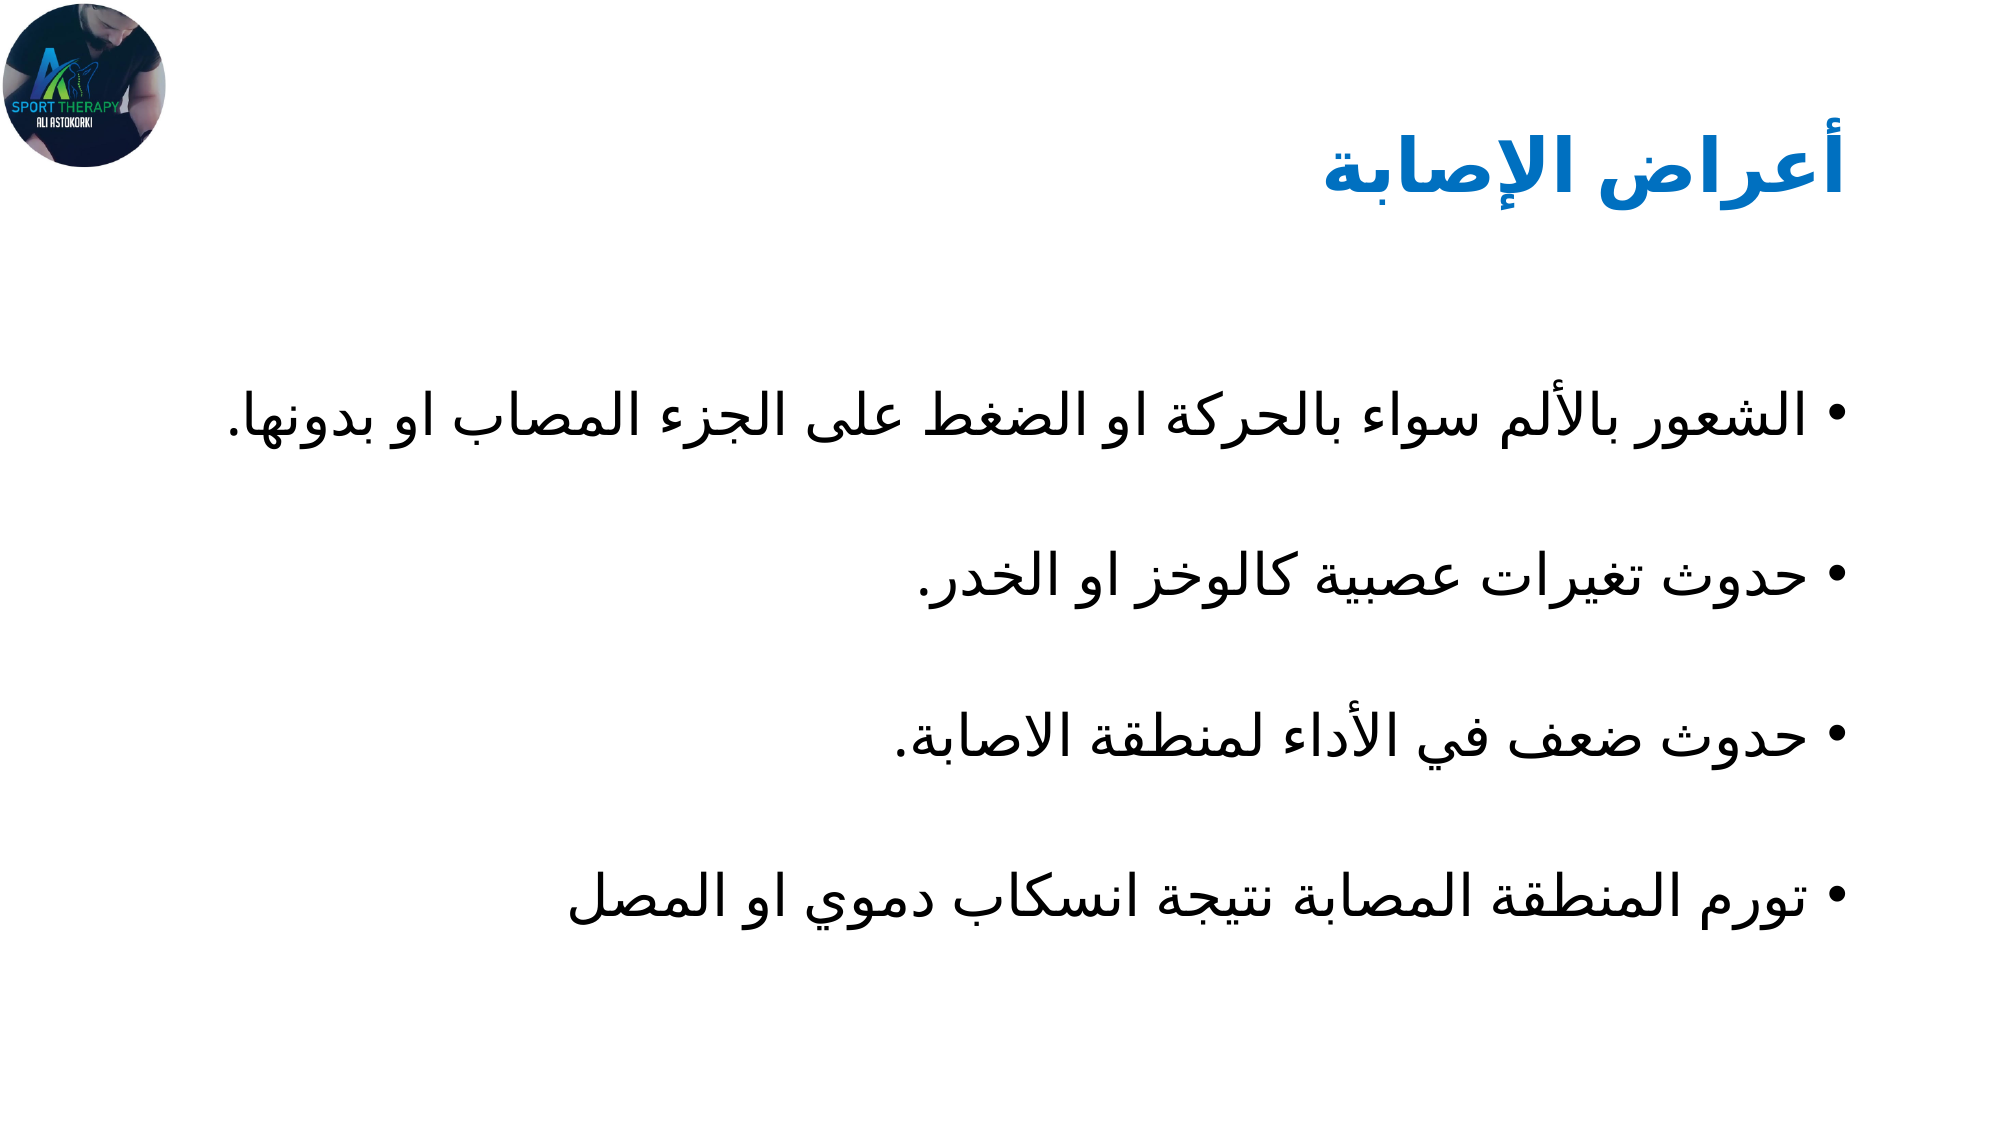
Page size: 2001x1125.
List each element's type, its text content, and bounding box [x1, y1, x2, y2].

picture [0, 1, 170, 171]
title أعراض الإصابة [137, 59, 1863, 278]
list الشعور بالألم سواء بالحركة او الضغط على الجزء المصاب او بدونها. حدوث تغيرات عصبية كالوخز او الخدر. حدوث ضعف في الأداء لمنطقة الاصابة. تورم المنطقة المصابة نتيجة انسكاب دموي او المصل [137, 299, 1863, 1014]
